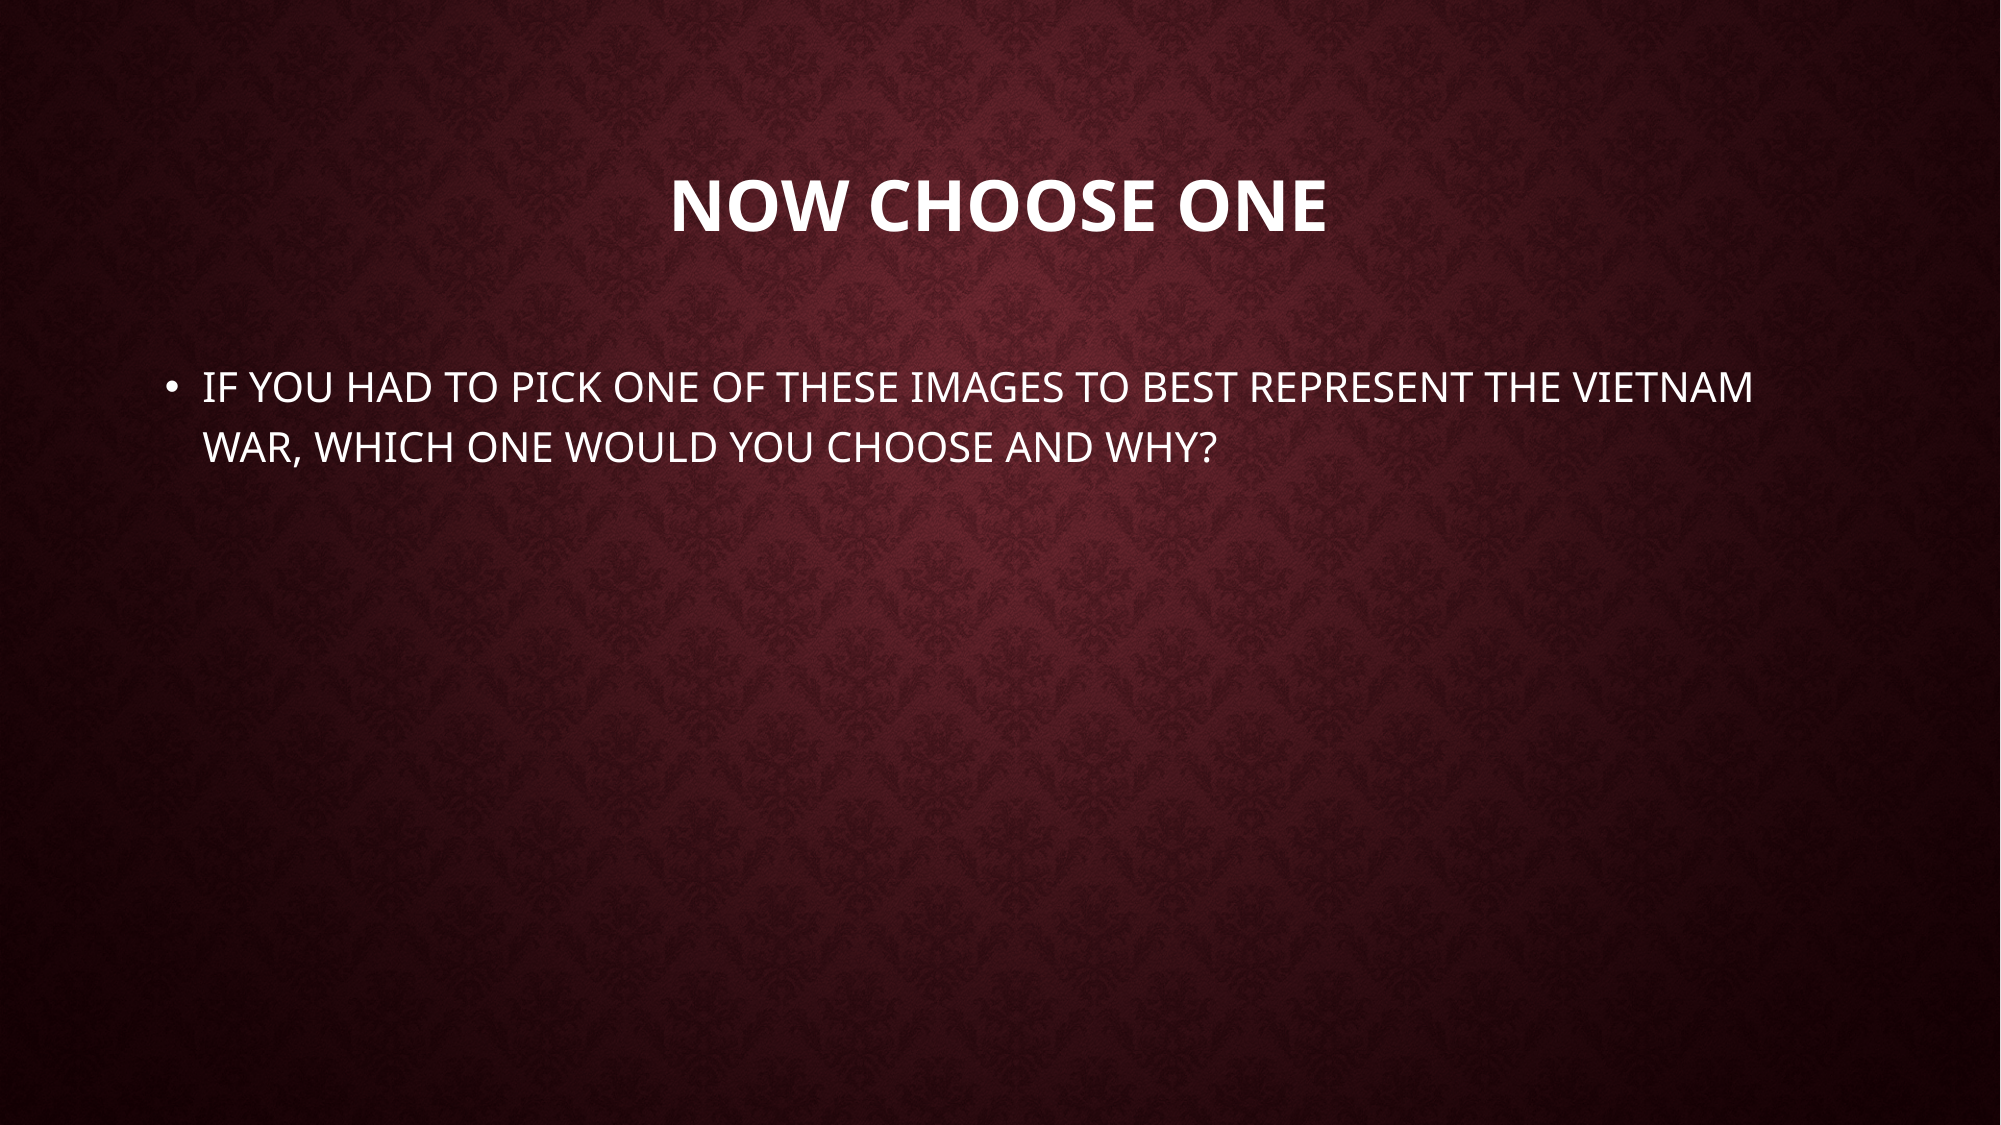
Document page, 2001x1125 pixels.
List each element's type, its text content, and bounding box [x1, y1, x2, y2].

list IF YOU HAD TO PICK ONE OF THESE IMAGES TO BEST REPRESENT THE VIETNAM WAR, WHICH ONE WOULD YOU CHOOSE AND WHY? [149, 343, 1849, 950]
title Now choose one [149, 99, 1849, 318]
